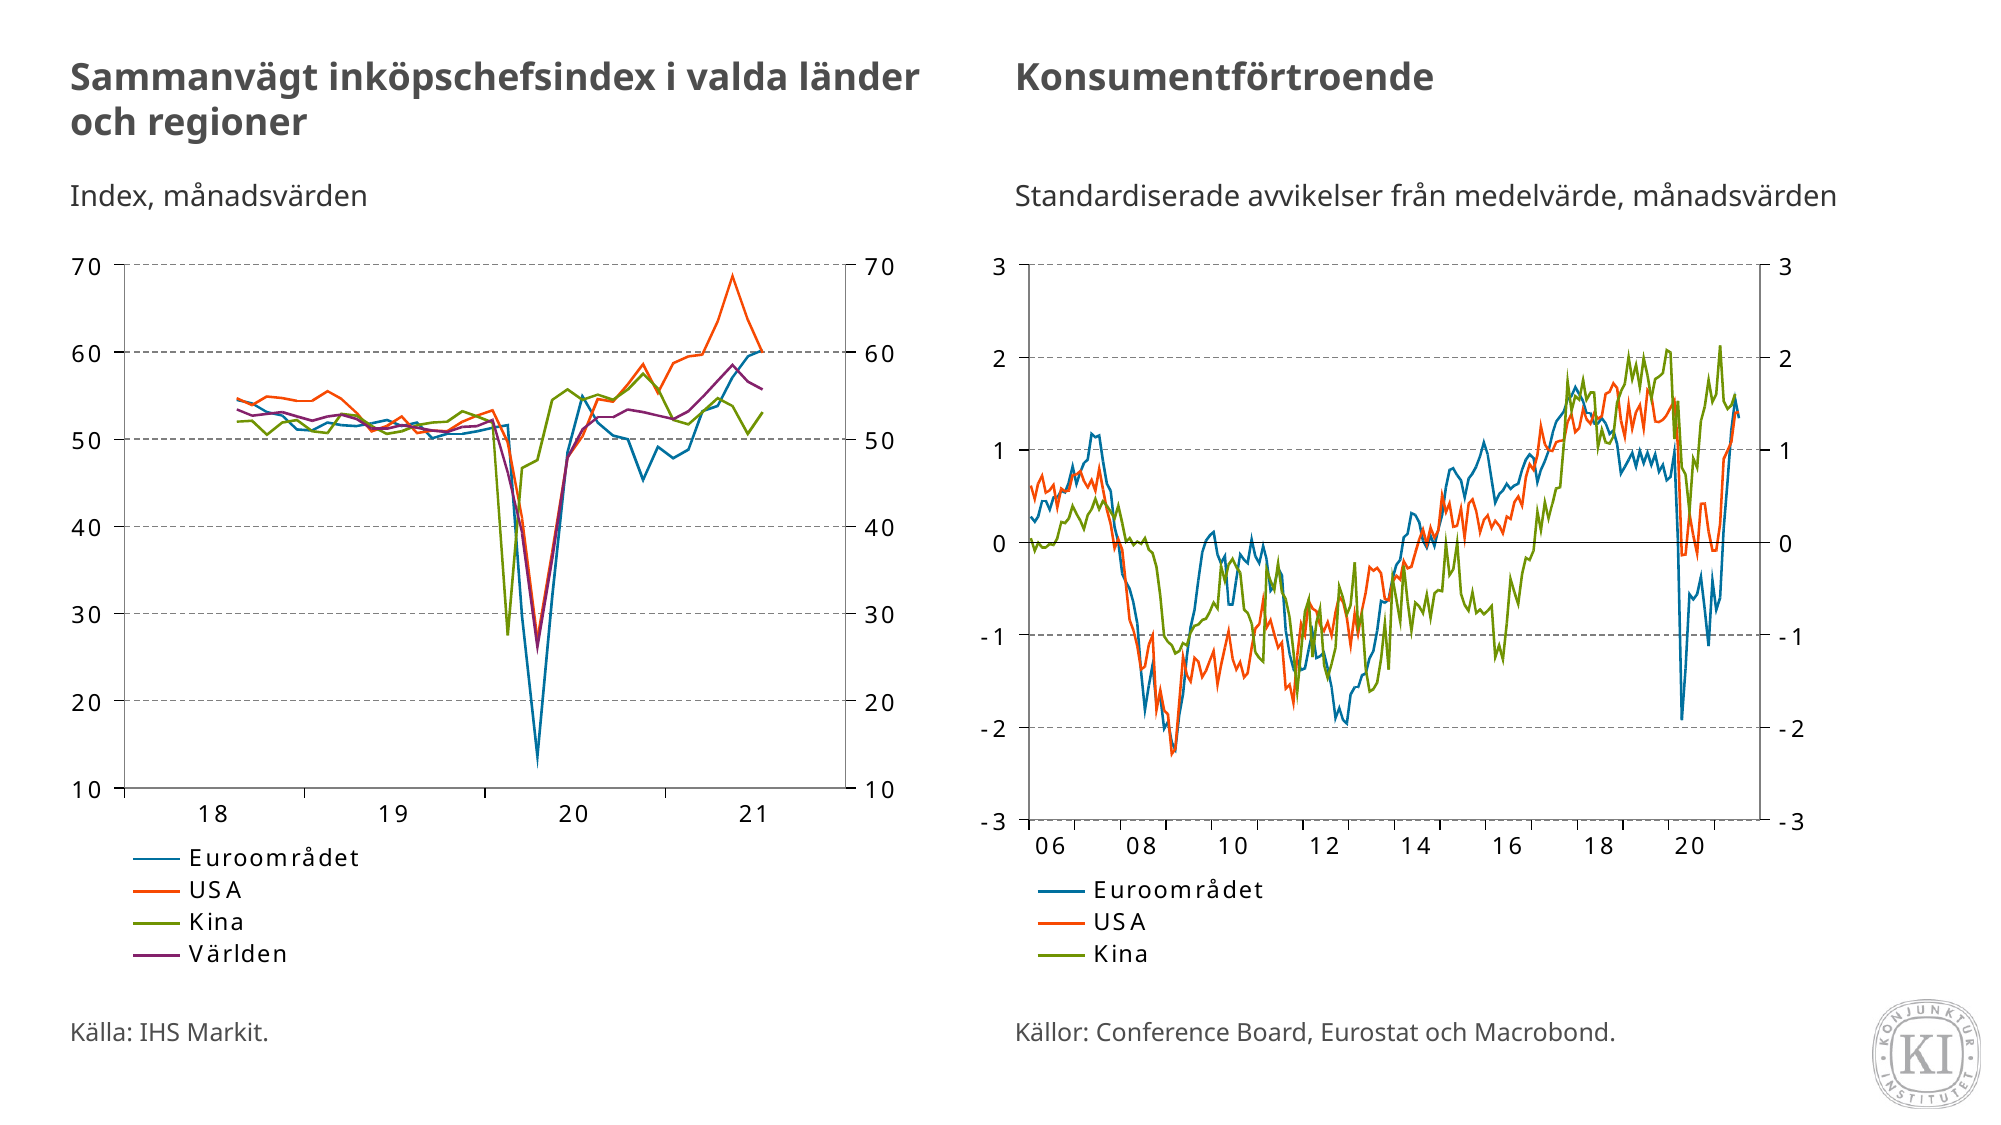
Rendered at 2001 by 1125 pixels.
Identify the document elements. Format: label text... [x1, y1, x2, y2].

picture [1872, 999, 1981, 1109]
text_box Konsumentförtroende [999, 45, 1883, 128]
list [41, 228, 926, 995]
list Index, månadsvärden [55, 137, 938, 220]
text_box Källor: Conference Board, Eurostat och Macrobond. [999, 1008, 1883, 1106]
title Sammanvägt inköpschefsindex i valda länder och regioner [55, 45, 938, 128]
picture [950, 228, 1835, 995]
text_box Standardiserade avvikelser från medelvärde, månadsvärden [999, 137, 1883, 220]
subtitle Källa: IHS Markit. [55, 1008, 938, 1106]
